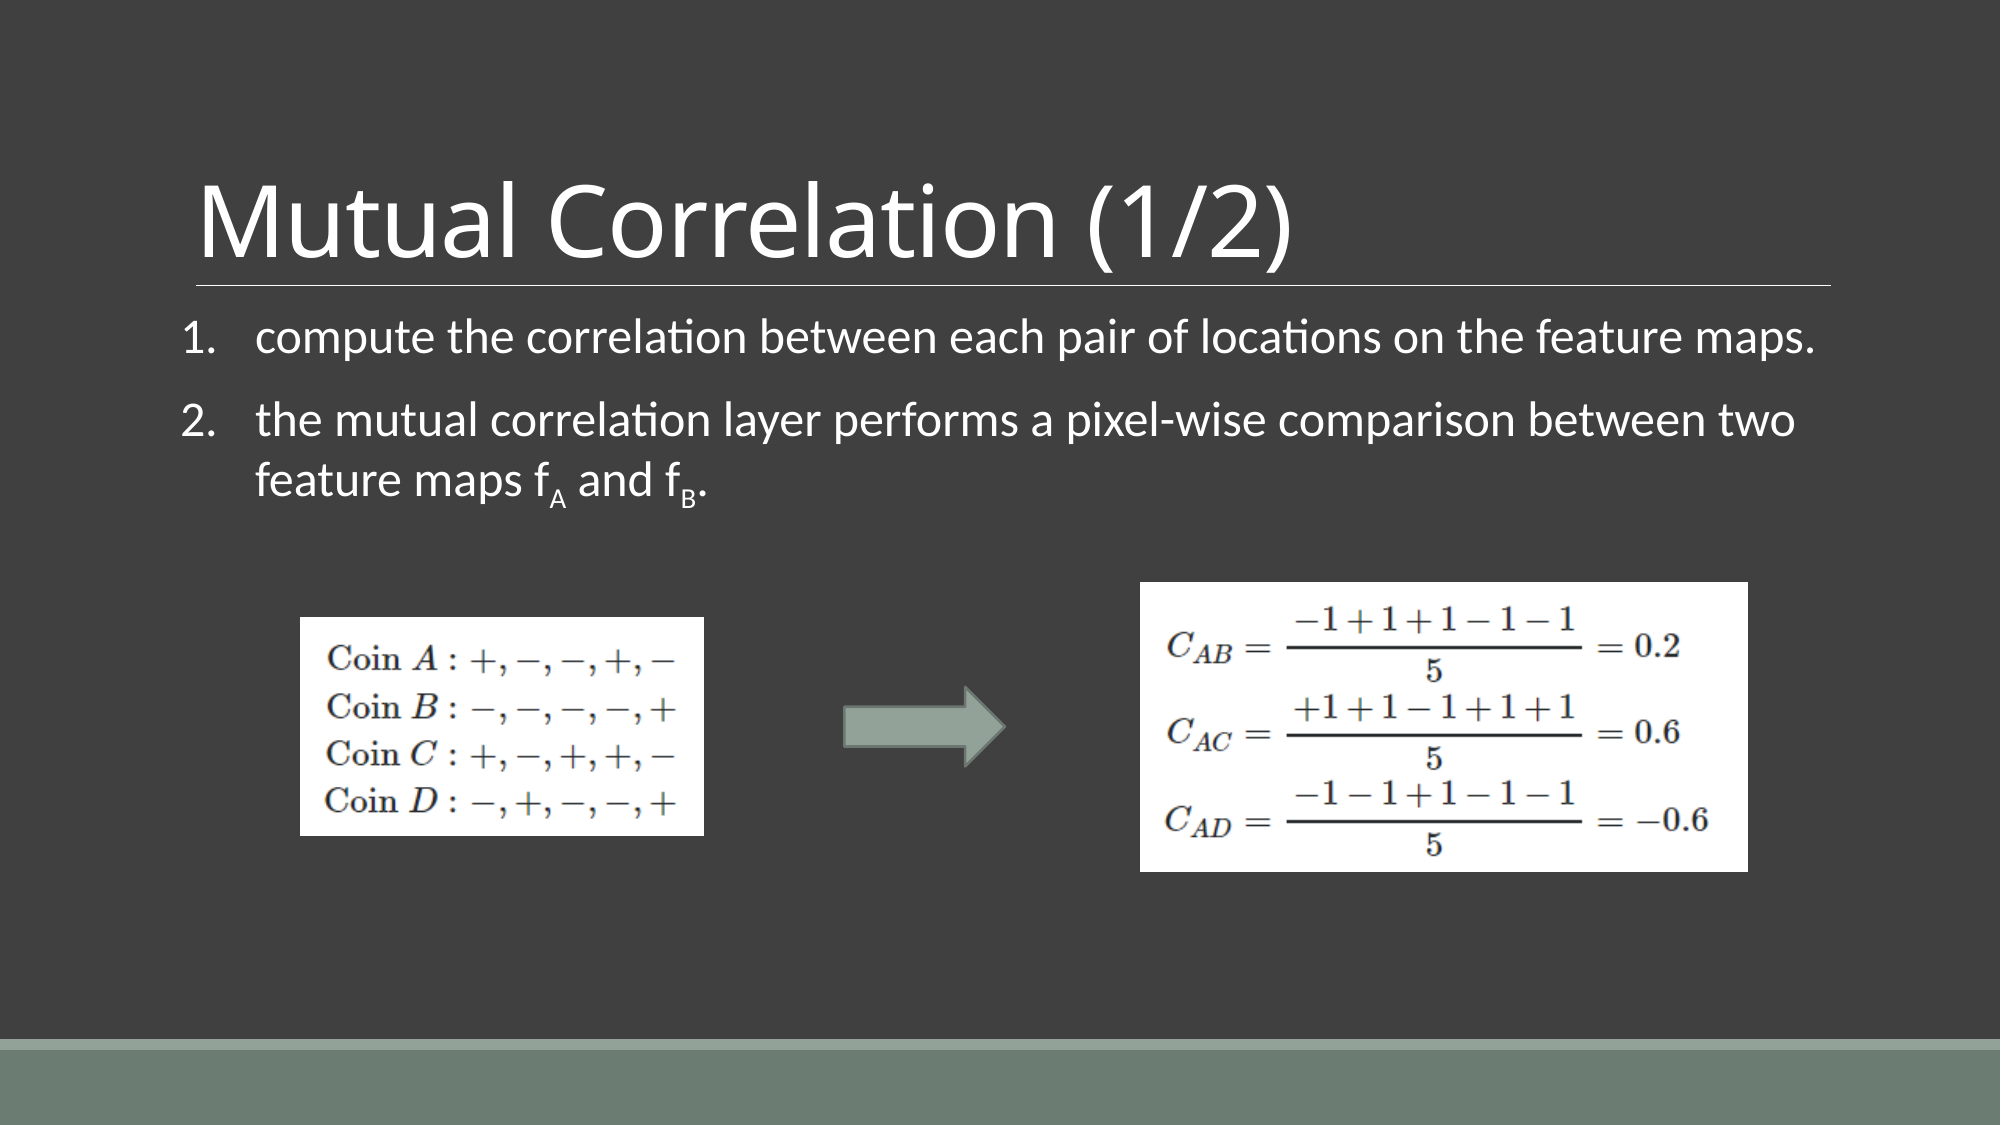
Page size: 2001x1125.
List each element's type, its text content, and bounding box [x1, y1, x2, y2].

picture [299, 616, 704, 837]
title Mutual Correlation (1/2) [180, 47, 1830, 285]
picture [1139, 581, 1749, 872]
text_box [843, 685, 1006, 768]
list compute the correlation between each pair of locations on the feature maps. the mutual correlation layer performs a pixel-wise comparison between two feature maps fA and fB. [180, 302, 1830, 963]
